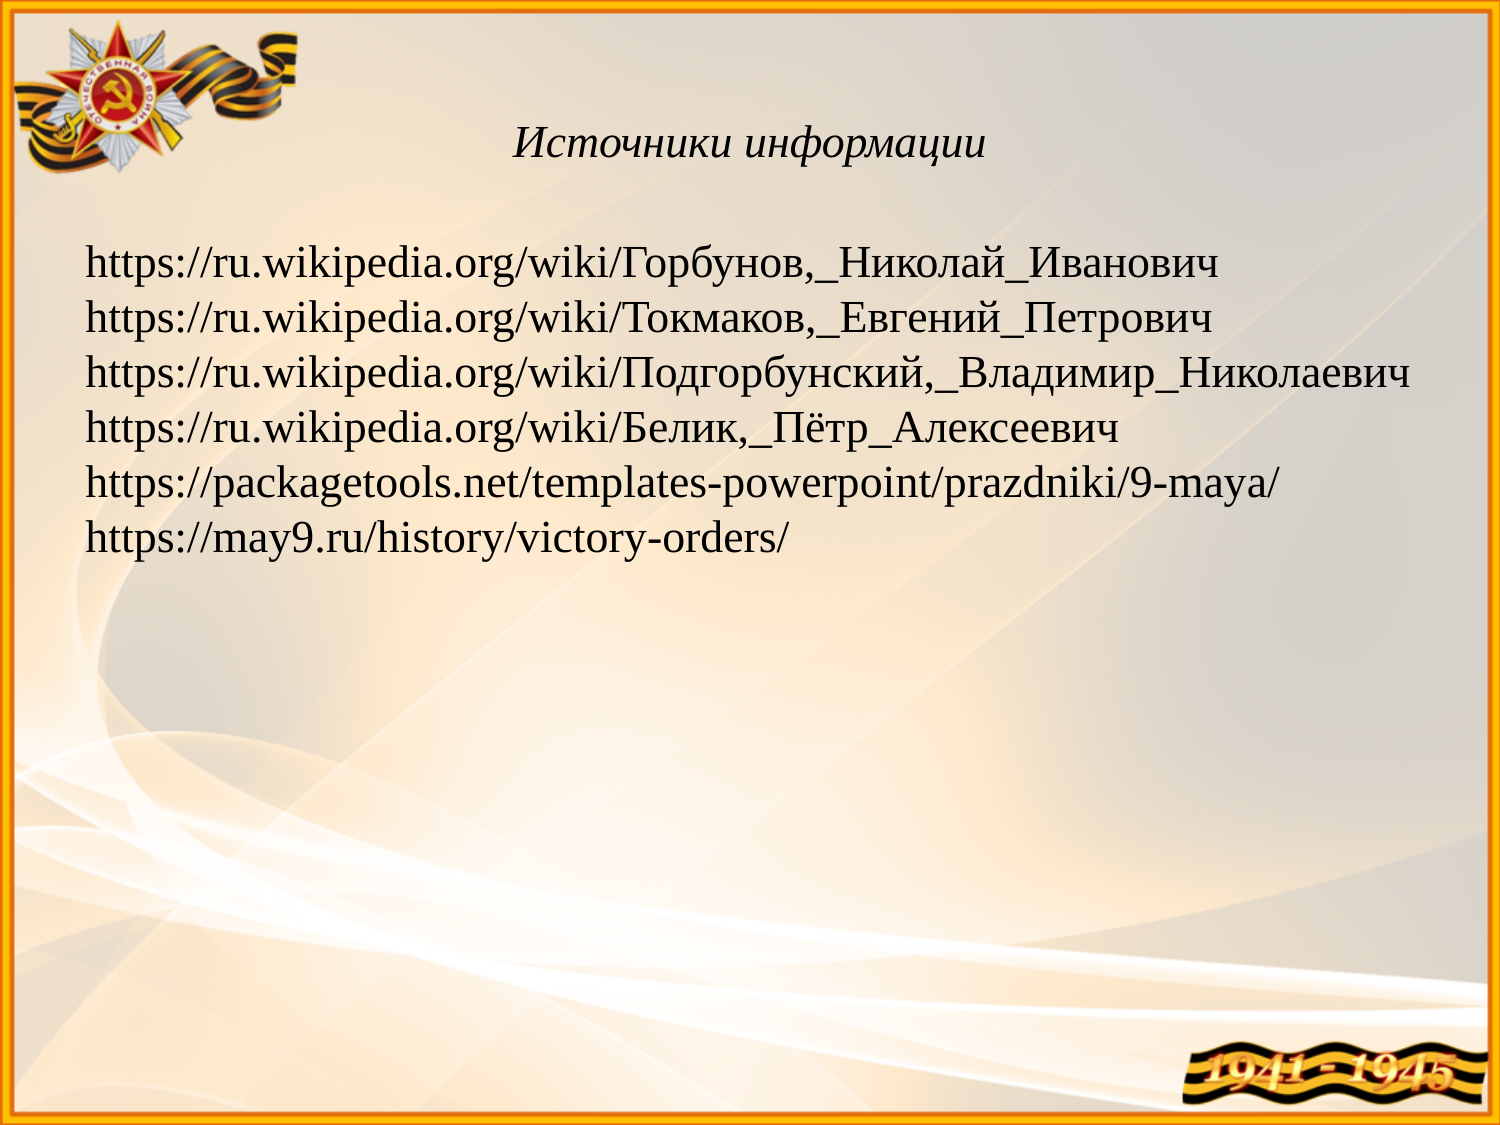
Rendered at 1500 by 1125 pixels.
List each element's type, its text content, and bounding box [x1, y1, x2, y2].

text_box https://ru.wikipedia.org/wiki/Горбунов,_Николай_Иванович https://ru.wikipedia.org/wiki/Токмаков,_Евгений_Петрович https://ru.wikipedia.org/wiki/Подгорбунский,_Владимир_Николаевич https://ru.wikipedia.org/wiki/Белик,_Пётр_Алексеевич https://packagetools.net/templates-powerpoint/prazdniki/9-maya/ https://may9.ru/history/victory-orders/ [70, 224, 1430, 570]
picture [0, 0, 1500, 1125]
title Источники информации [75, 45, 1425, 224]
